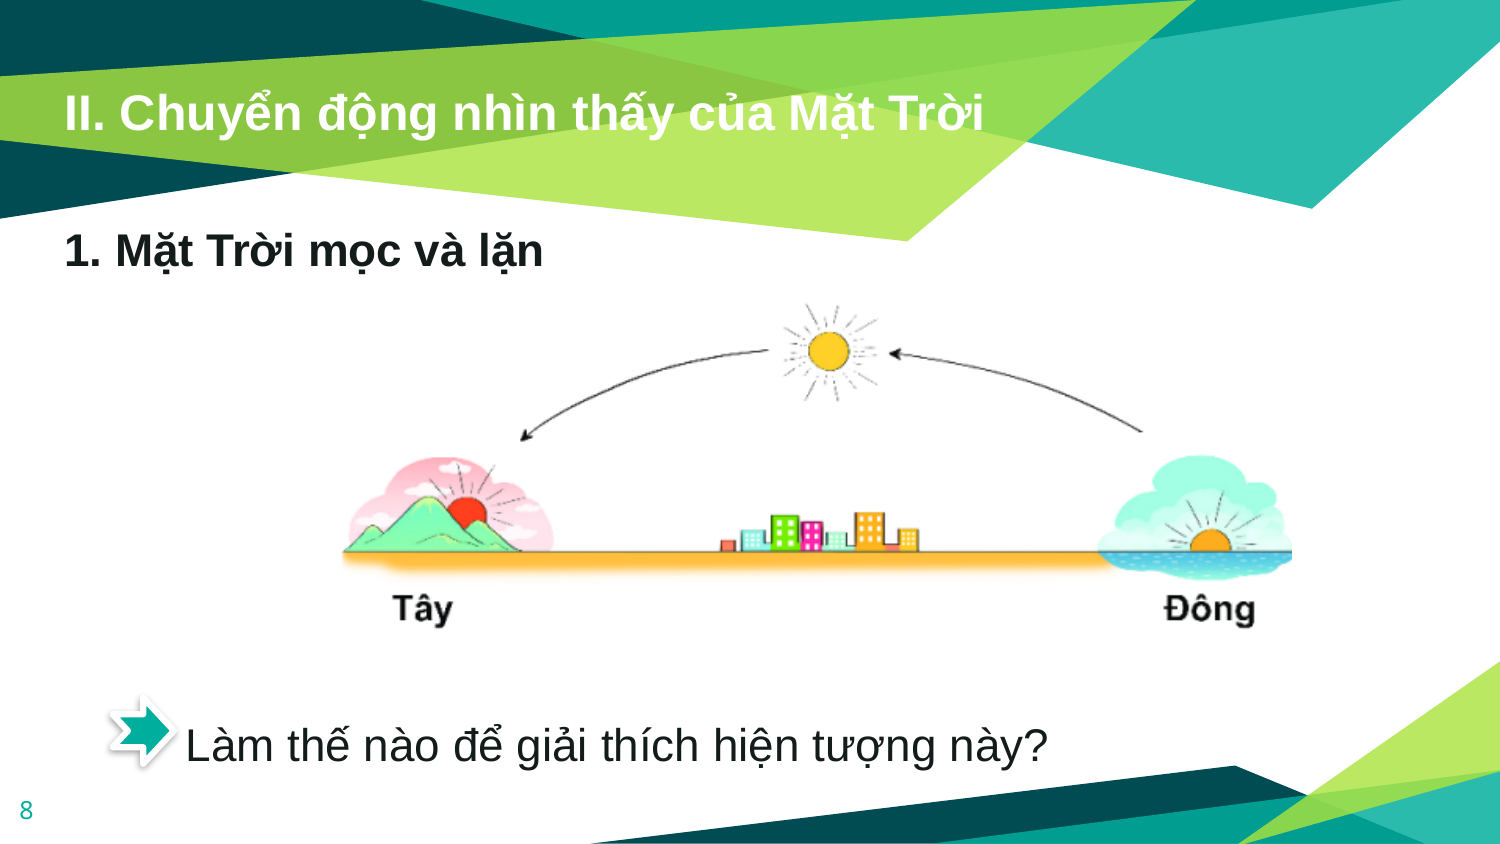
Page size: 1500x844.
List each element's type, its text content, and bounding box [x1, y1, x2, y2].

slide_number 8 [4, 779, 95, 844]
picture [322, 276, 1292, 634]
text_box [112, 688, 1124, 780]
text_box 1. Mặt Trời mọc và lặn [49, 205, 618, 282]
title II. Chuyển động nhìn thấy của Mặt Trời [49, 65, 1259, 206]
